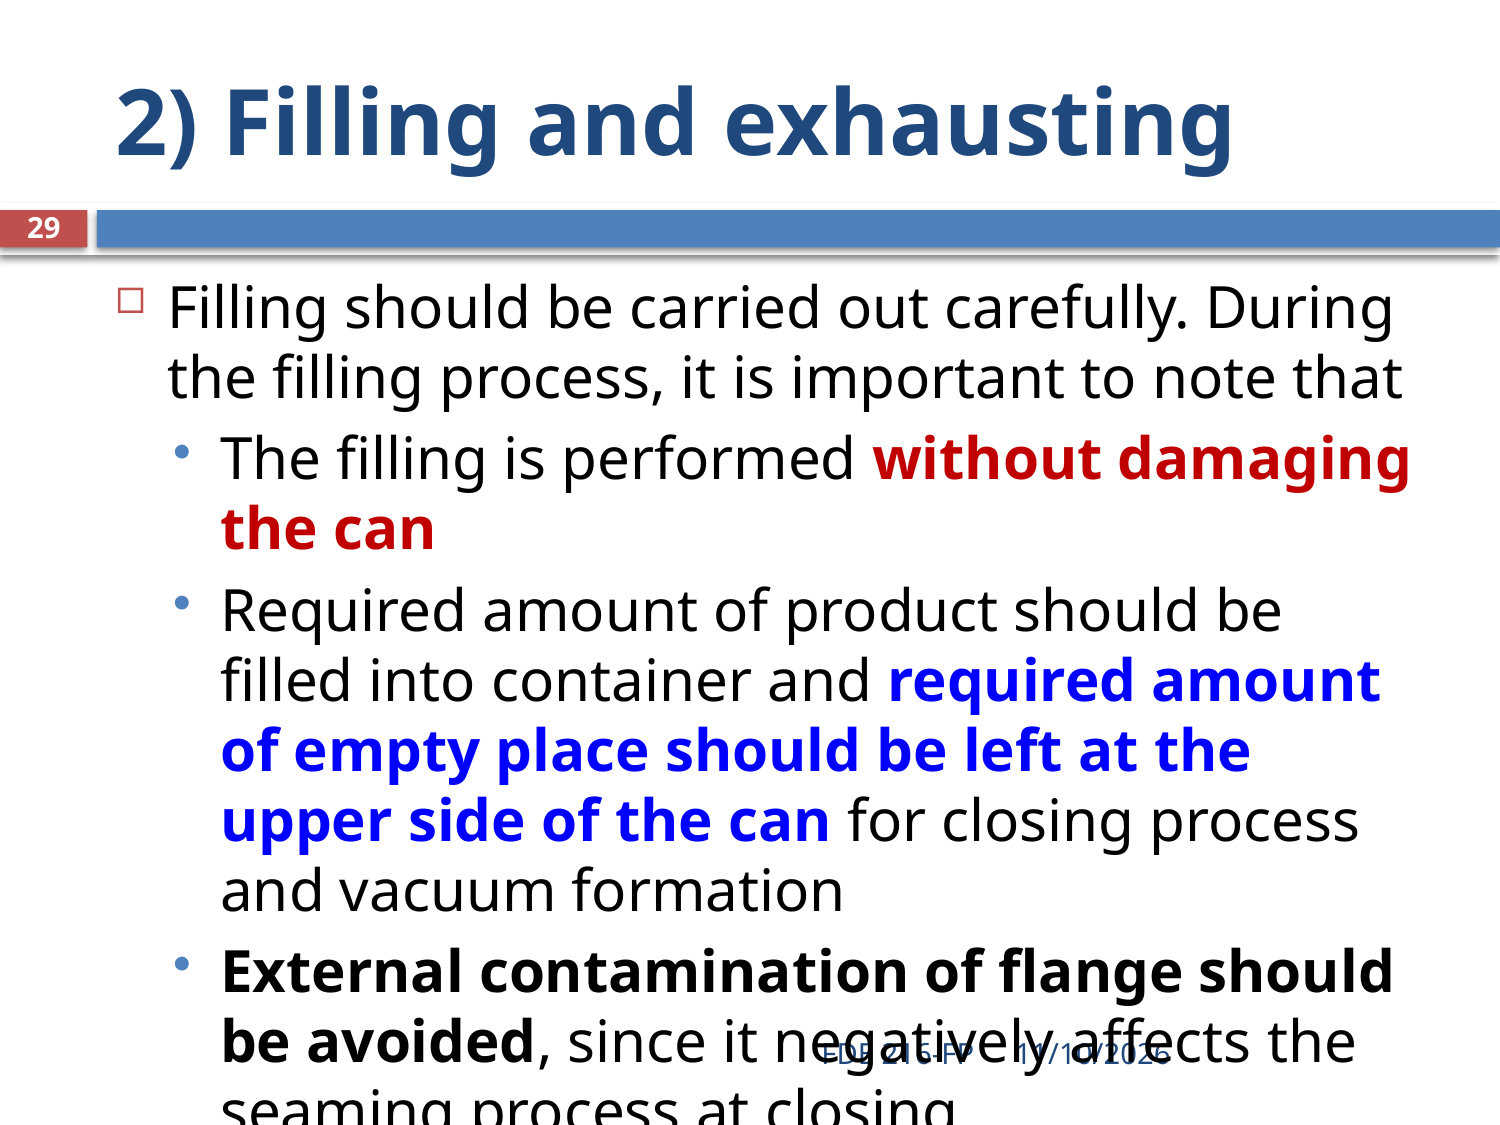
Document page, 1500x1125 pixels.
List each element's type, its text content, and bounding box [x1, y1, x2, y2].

footer FDE 216-FP [99, 1024, 990, 1085]
slide_number 29 [0, 208, 88, 249]
title 2) Filling and exhausting [100, 37, 1438, 200]
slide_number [999, 1025, 1438, 1085]
list Filling should be carried out carefully. During the filling process, it is important to note that The filling is performed without damaging the can Required amount of product should be filled into container and required amount of empty place should be left at the upper side of the can for closing process and vacuum formation External contamination of flange should be avoided, since it negatively affects the seaming process at closing [100, 262, 1438, 1000]
